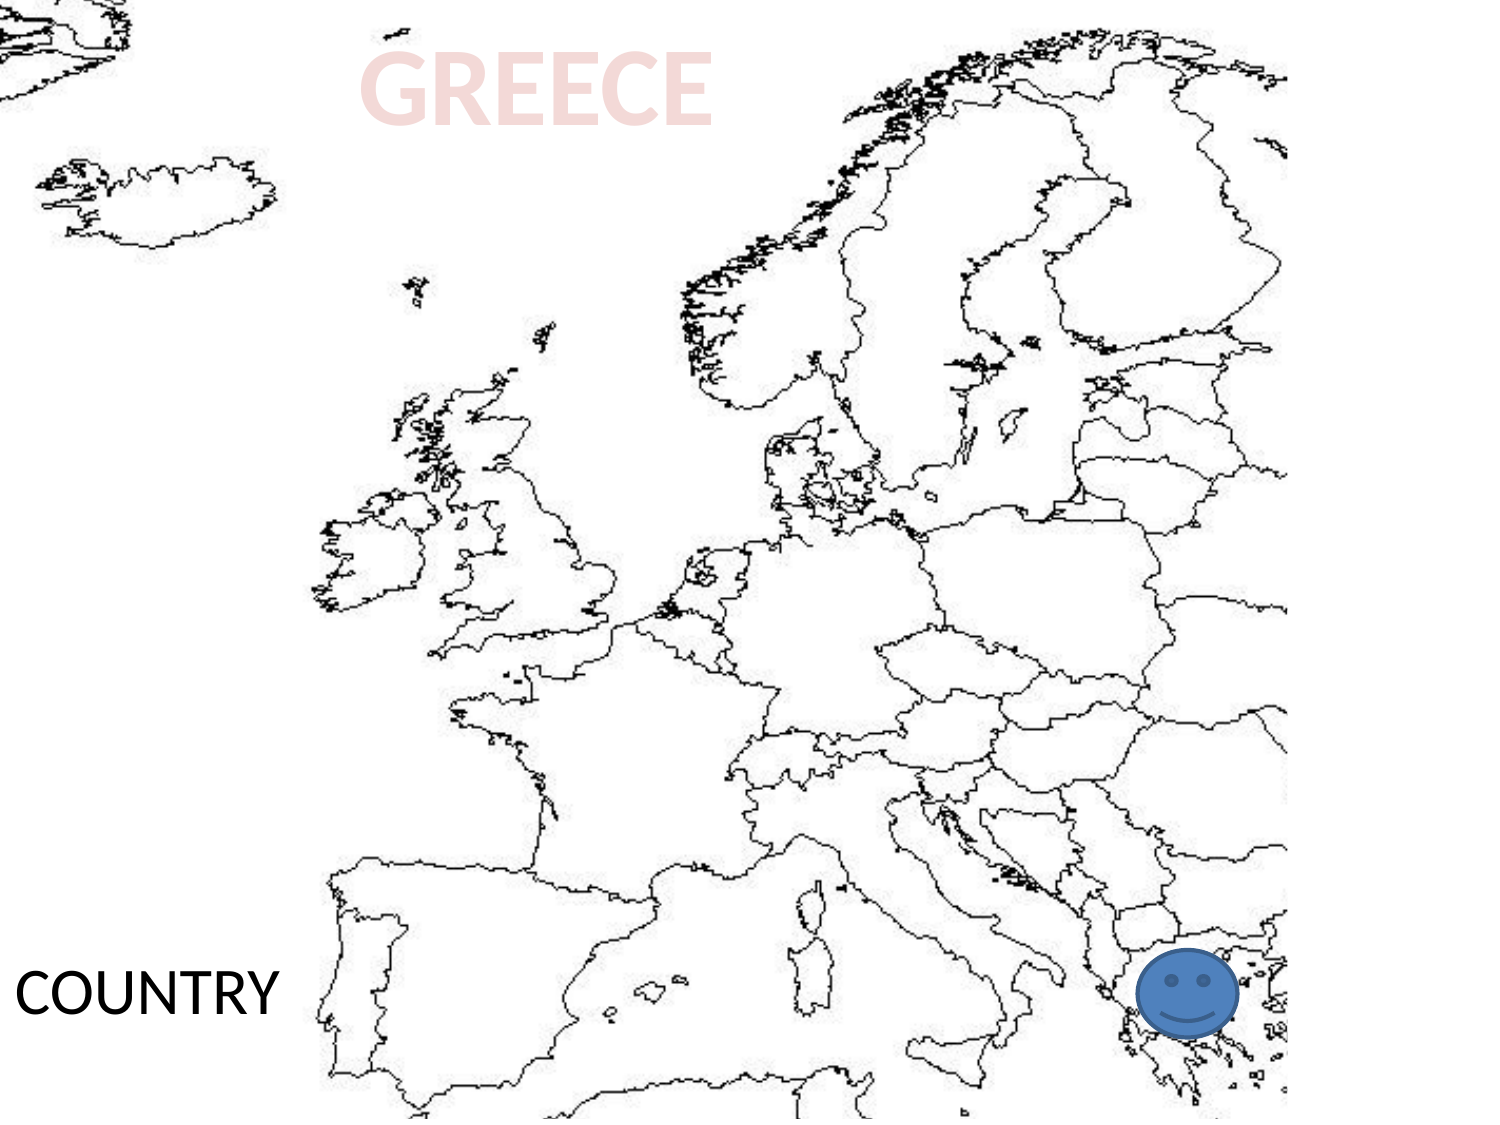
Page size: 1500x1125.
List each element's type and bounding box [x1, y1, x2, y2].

picture [0, 0, 1288, 1119]
